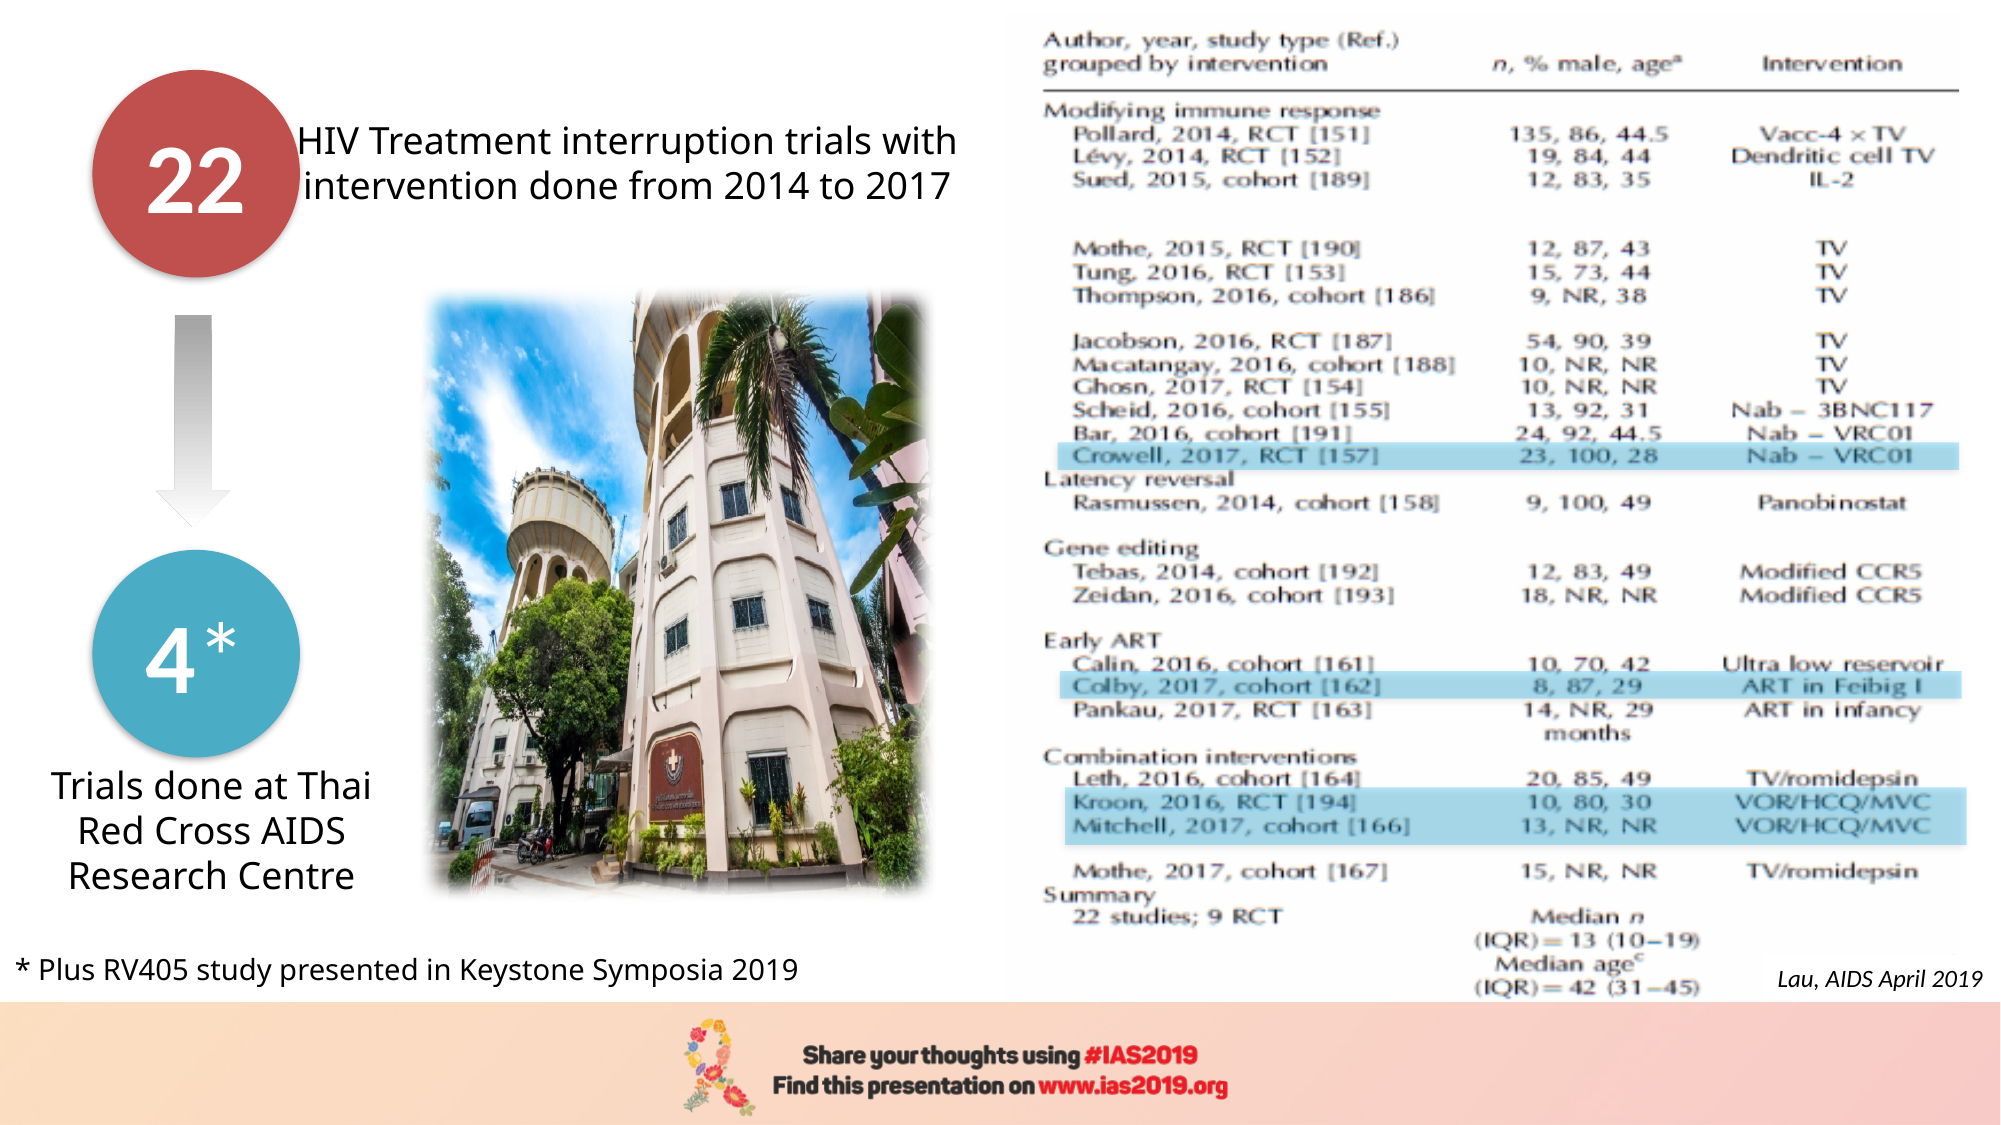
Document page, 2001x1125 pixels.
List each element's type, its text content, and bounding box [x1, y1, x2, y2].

text_box Trials done at Thai Red Cross AIDS Research Centre [0, 706, 424, 952]
text_box [156, 314, 231, 528]
text_box * Plus RV405 study presented in Keystone Symposia 2019 [0, 942, 877, 996]
text_box 22 [92, 69, 300, 278]
title HIV Treatment interruption trials with intervention done from 2014 to 2017 [249, 46, 982, 278]
text_box 4* [92, 549, 300, 706]
picture [417, 284, 938, 903]
text_box Lau, AIDS April 2019 [1762, 955, 1998, 1000]
picture [0, 12, 2001, 1125]
